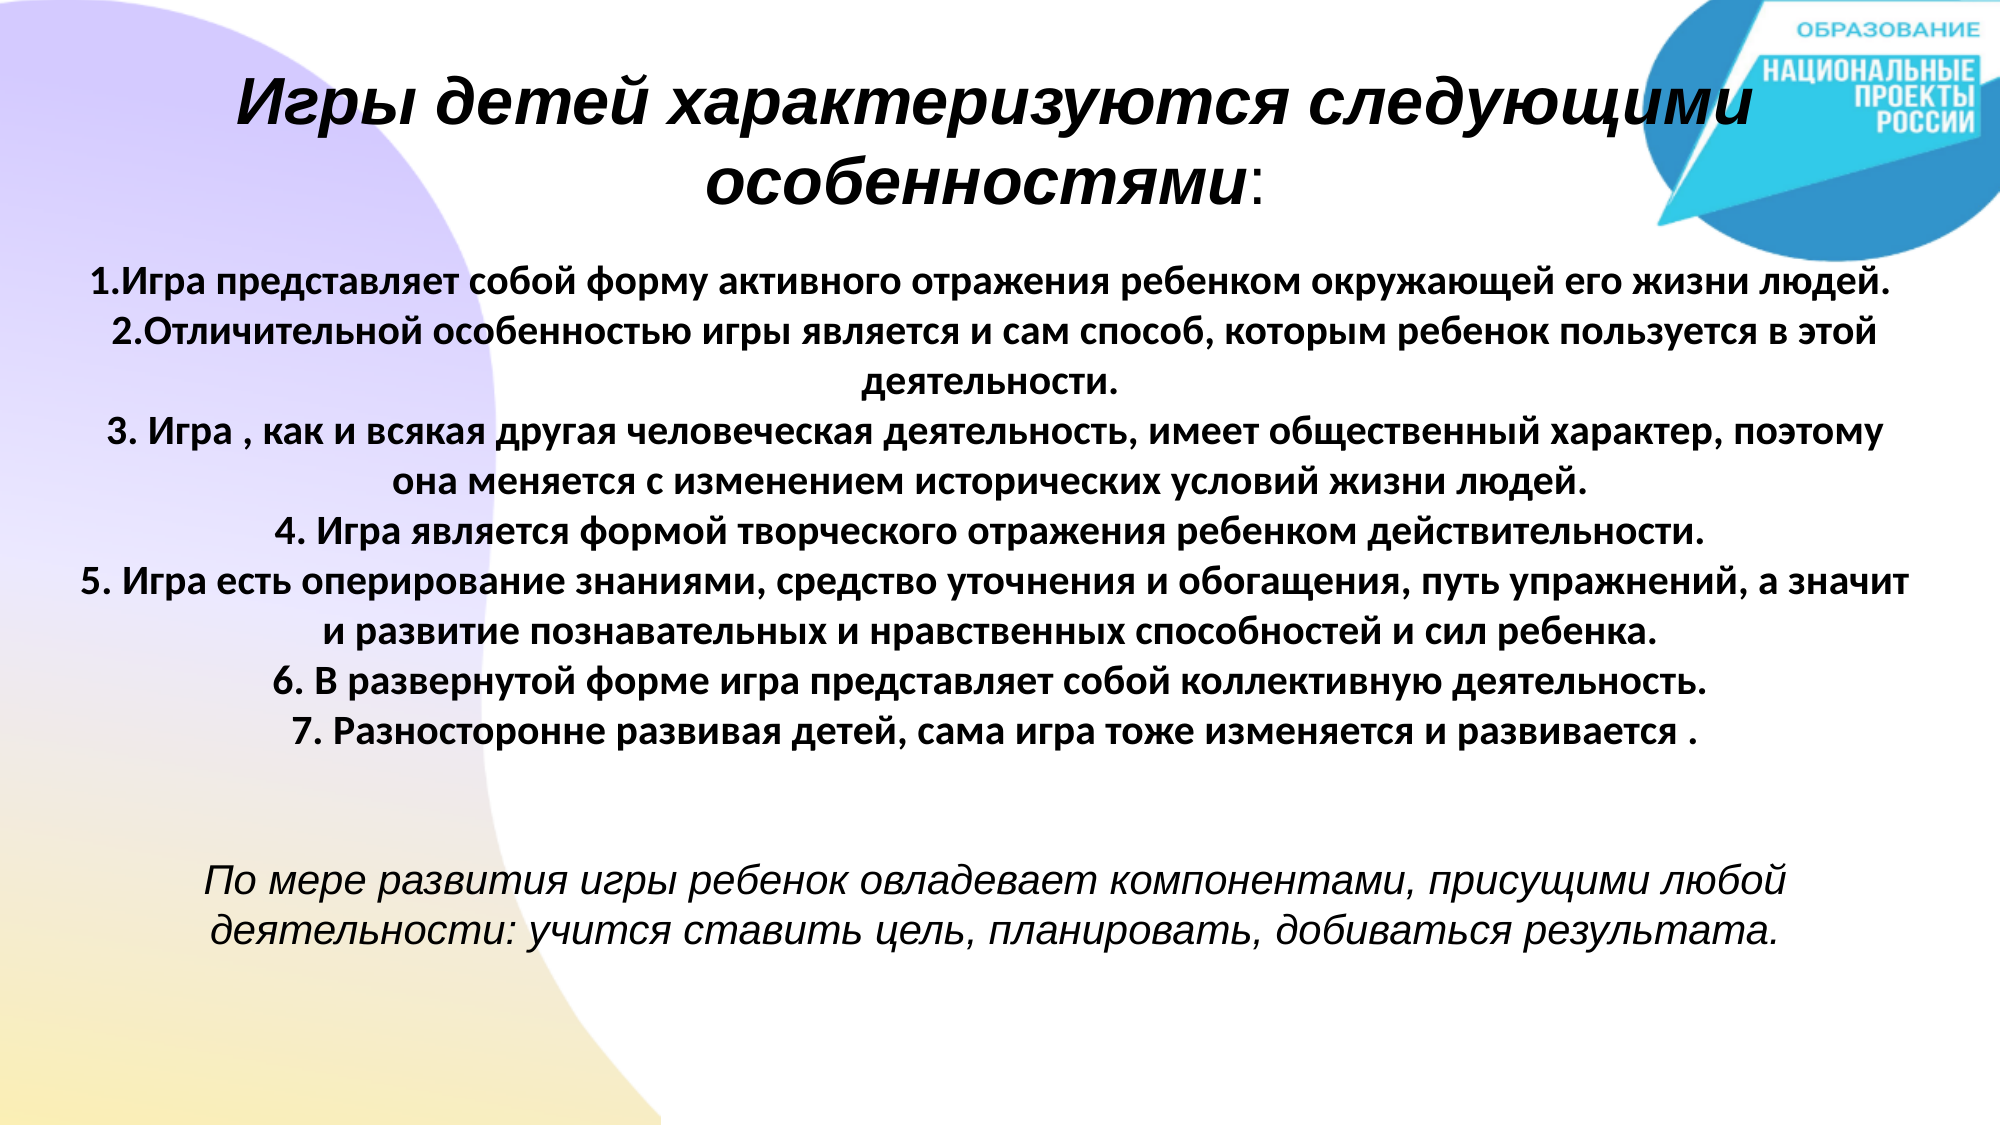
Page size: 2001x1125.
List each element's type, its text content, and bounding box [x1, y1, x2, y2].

text_box Игры детей характеризуются следующими особенностями: 1.Игра представляет собой форму активного отражения ребенком окружающей его жизни людей. 2.Отличительной особенностью игры является и сам способ, которым ребенок пользуется в этой деятельности. 3. Игра , как и всякая другая человеческая деятельность, имеет общественный характер, поэтому она меняется с изменением исторических условий жизни людей. 4. Игра является формой творческого отражения ребенком действительности. 5. Игра есть оперирование знаниями, средство уточнения и обогащения, путь упражнений, а значит и развитие познавательных и нравственных способностей и сил ребенка. 6. В развернутой форме игра представляет собой коллективную деятельность. 7. Разносторонне развивая детей, сама игра тоже изменяется и развивается . По мере развития игры ребенок овладевает компонентами, присущими любой деятельности: учится ставить цель, планировать, добиваться результата. [661, 50, 1580, 961]
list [0, 0, 661, 1125]
picture [1580, 0, 2000, 989]
